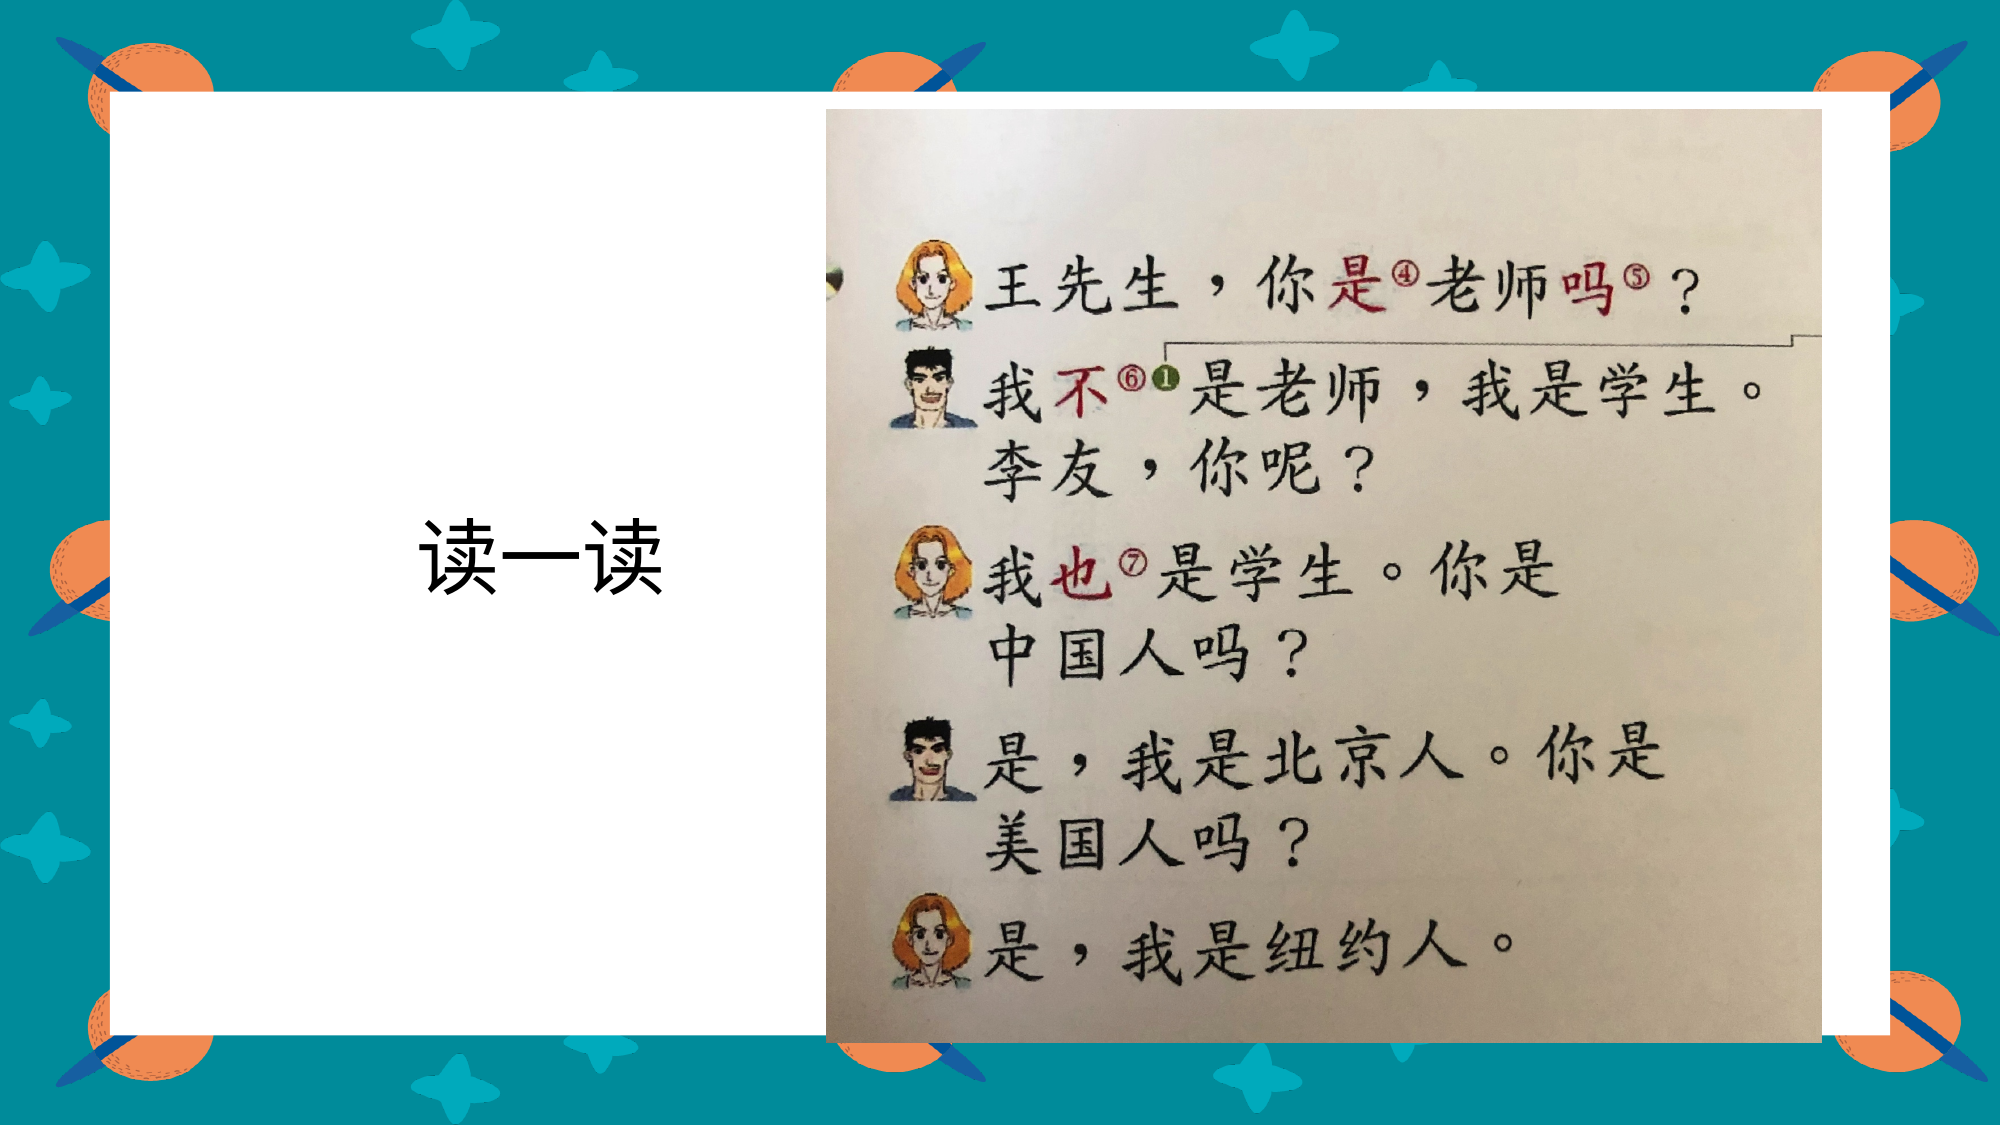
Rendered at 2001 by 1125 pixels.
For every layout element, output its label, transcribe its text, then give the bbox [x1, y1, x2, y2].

text_box 读一读 [401, 497, 681, 613]
picture [0, 0, 2000, 1125]
